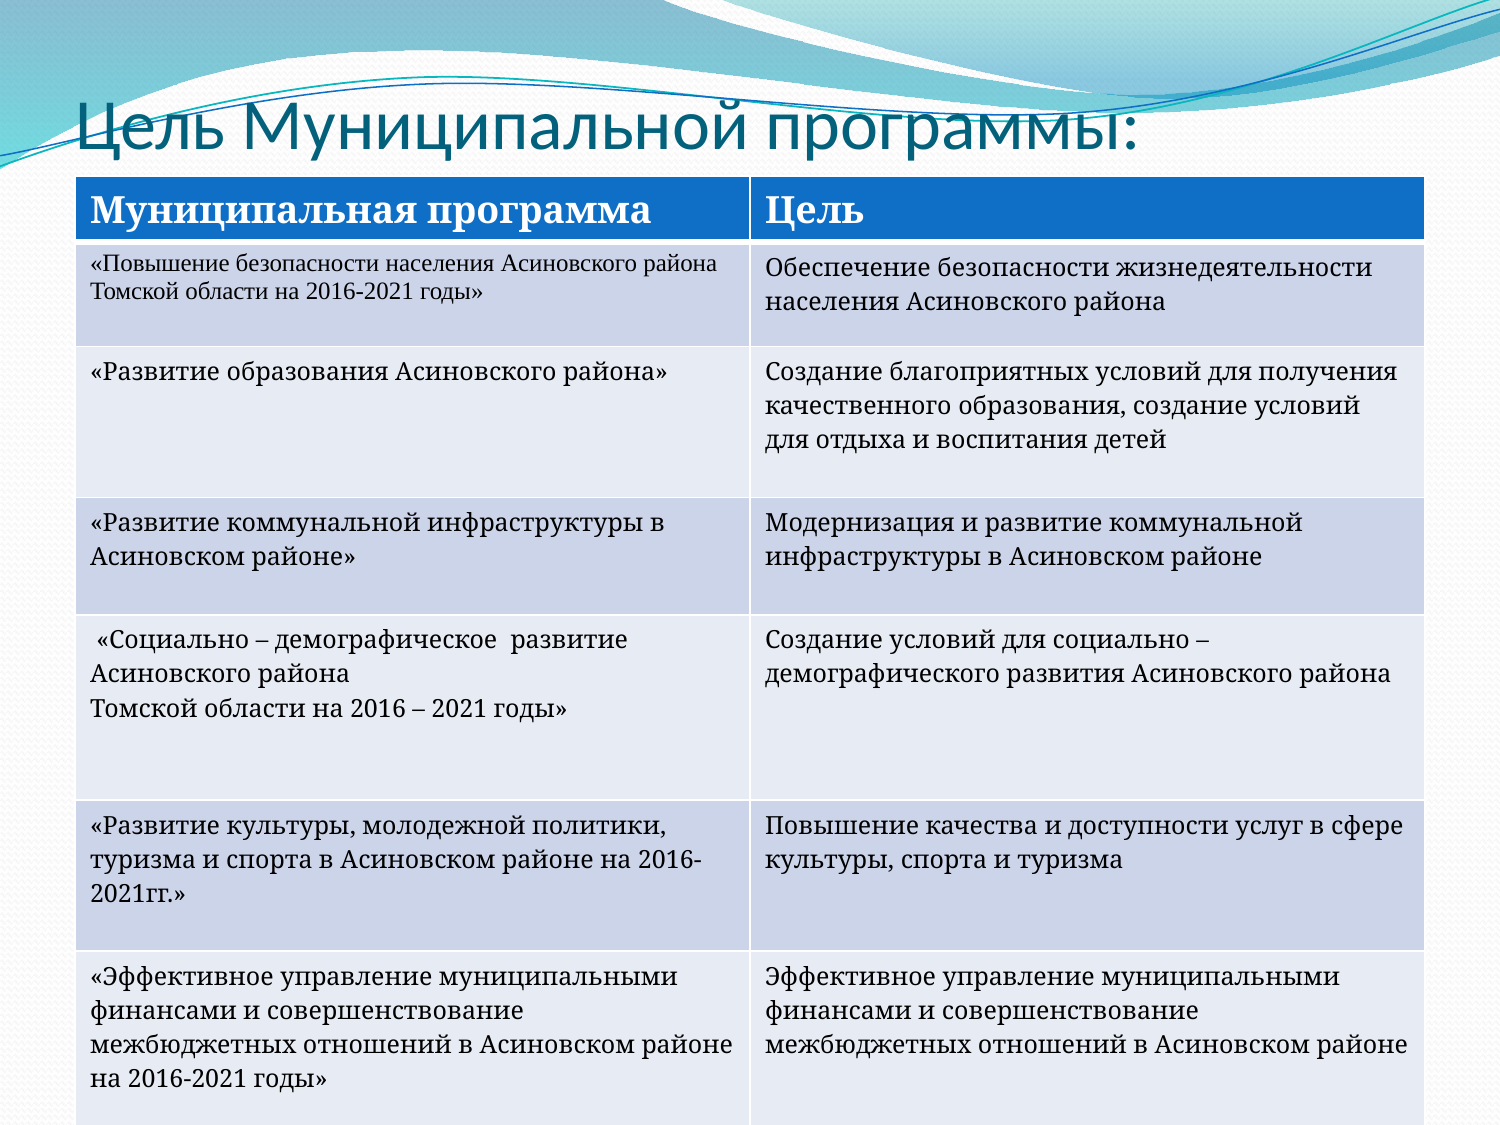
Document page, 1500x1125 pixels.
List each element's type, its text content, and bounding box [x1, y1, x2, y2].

table_cell Модернизация и развитие коммунальной инфраструктуры в Асиновском районе [751, 498, 1424, 614]
table_cell Обеспечение безопасности жизнедеятельности населения Асиновского района [751, 245, 1424, 346]
table_cell «Эффективное управление муниципальными финансами и совершенствование межбюджетных отношений в Асиновском районе на 2016-2021 годы» [76, 952, 749, 1125]
table_header Муниципальная программа [76, 177, 749, 239]
title Цель Муниципальной программы: [75, 70, 1425, 165]
table_cell «Социально – демографическое развитие Асиновского района Томской области на 2016 – 2021 годы» [76, 616, 749, 799]
table_cell «Развитие коммунальной инфраструктуры в Асиновском районе» [76, 498, 749, 614]
table_cell «Повышение безопасности населения Асиновского района Томской области на 2016-2021 годы» [76, 245, 749, 346]
table_cell «Развитие образования Асиновского района» [76, 347, 749, 497]
table_header Цель [751, 177, 1424, 239]
table_cell Повышение качества и доступности услуг в сфере культуры, спорта и туризма [751, 801, 1424, 950]
table_cell Создание условий для социально – демографического развития Асиновского района [751, 616, 1424, 799]
table_cell Эффективное управление муниципальными финансами и совершенствование межбюджетных отношений в Асиновском районе [751, 952, 1424, 1125]
table_cell Создание благоприятных условий для получения качественного образования, создание условий для отдыха и воспитания детей [751, 347, 1424, 497]
table_cell «Развитие культуры, молодежной политики, туризма и спорта в Асиновском районе на 2016-2021гг.» [76, 801, 749, 950]
